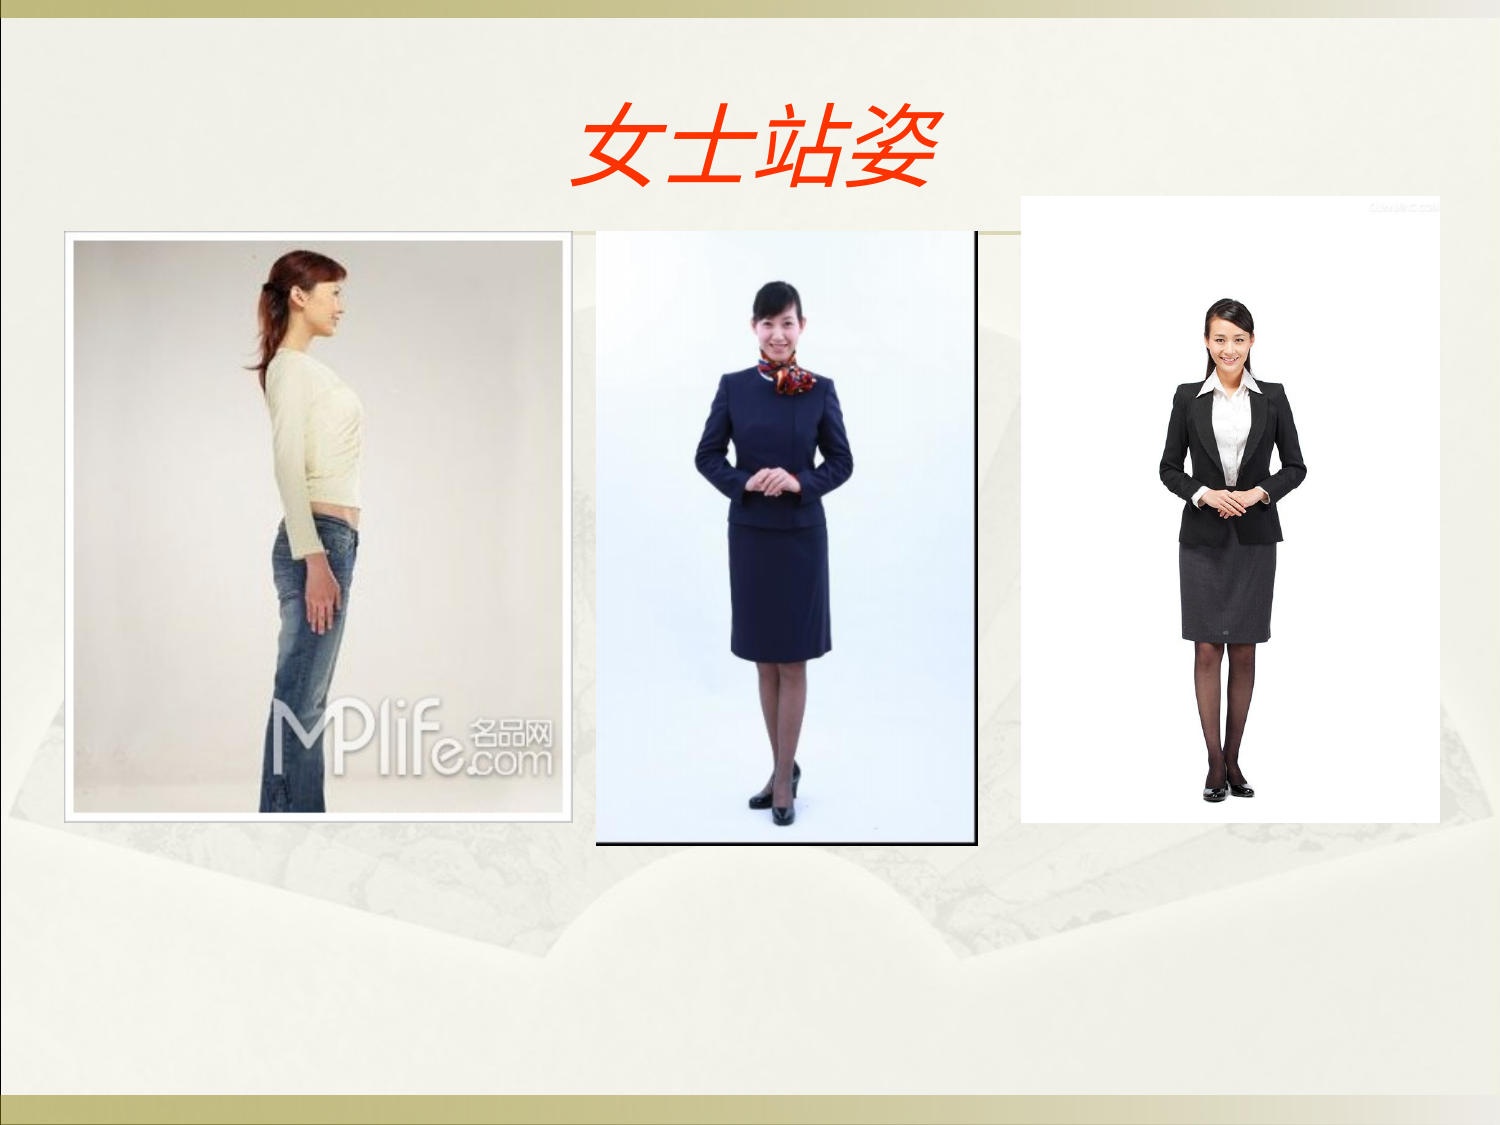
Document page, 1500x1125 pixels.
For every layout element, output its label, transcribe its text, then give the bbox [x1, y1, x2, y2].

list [64, 231, 574, 823]
title 女士站姿 [74, 54, 1426, 233]
picture [0, 18, 1500, 1095]
